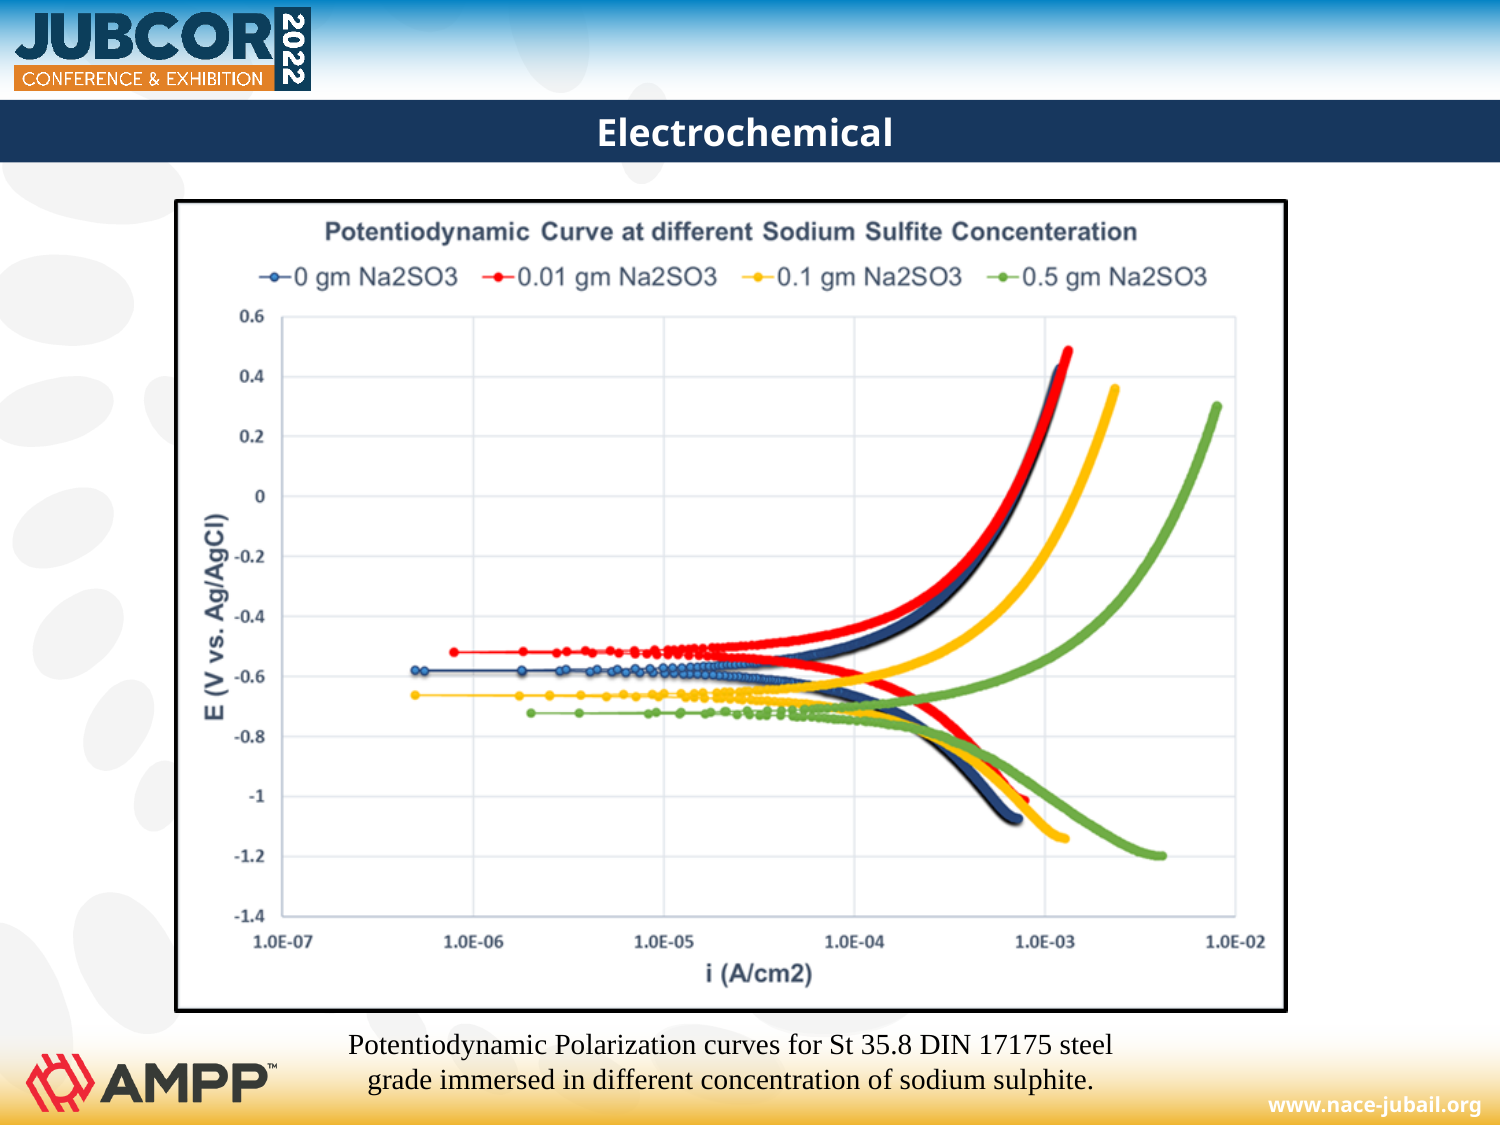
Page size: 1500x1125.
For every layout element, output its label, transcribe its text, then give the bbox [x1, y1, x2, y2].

title Electrochemical [0, 99, 1500, 163]
picture [12, 5, 313, 93]
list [174, 199, 1288, 1013]
text_box Potentiodynamic Polarization curves for St 35.8 DIN 17175 steel grade immersed in different concentration of sodium sulphite. [325, 1021, 1138, 1103]
picture [24, 1052, 278, 1113]
